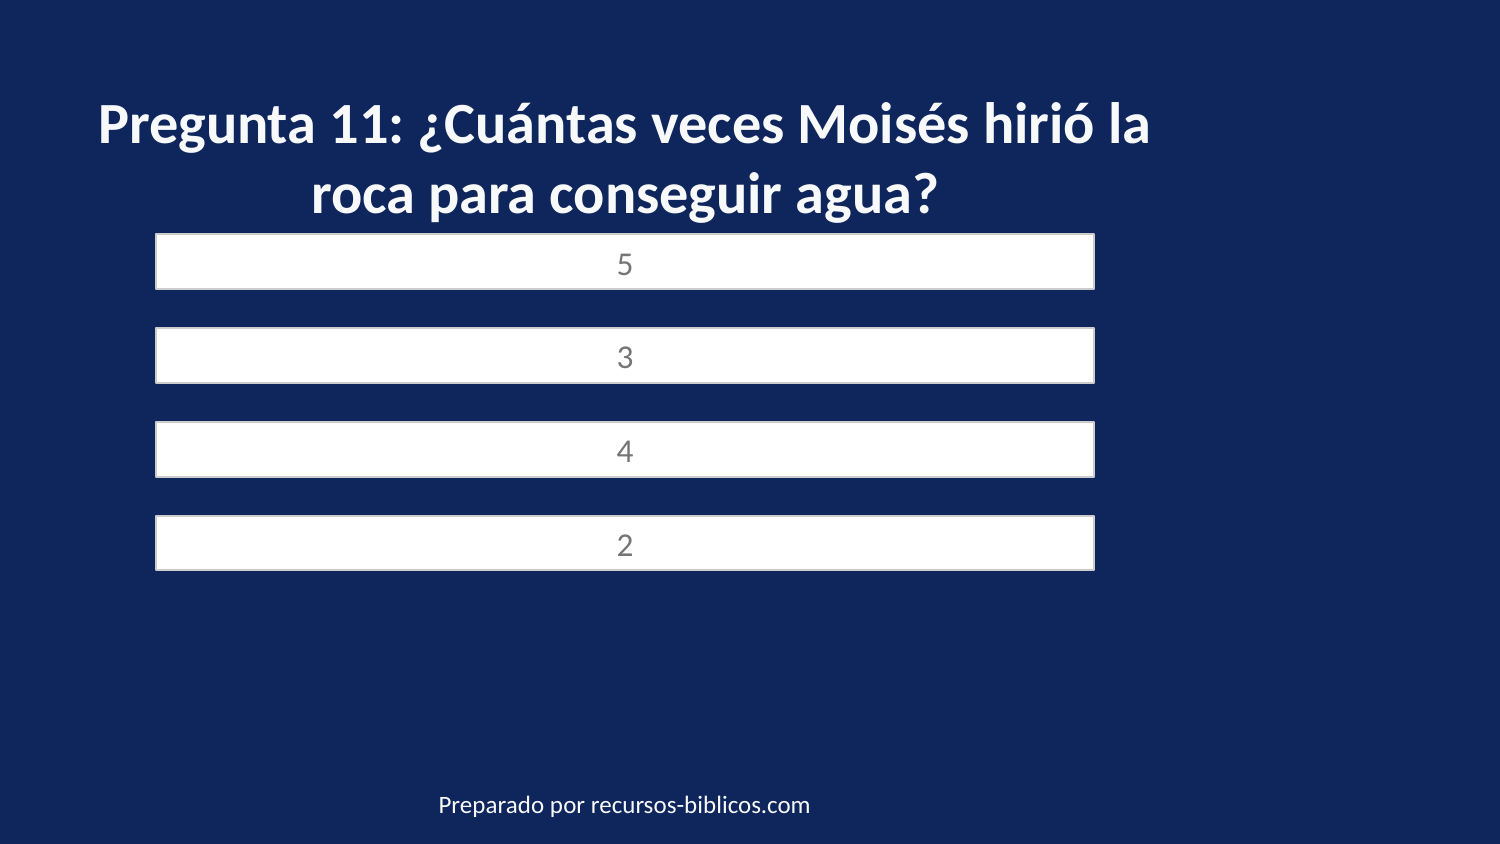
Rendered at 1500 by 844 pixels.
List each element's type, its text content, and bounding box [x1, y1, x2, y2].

text_box 2 [156, 515, 1094, 571]
text_box 4 [156, 421, 1094, 477]
text_box Pregunta 11: ¿Cuántas veces Moisés hirió la roca para conseguir agua? [78, 78, 1172, 233]
text_box 3 [156, 328, 1094, 383]
text_box 5 [156, 234, 1094, 290]
text_box Preparado por recursos-biblicos.com [78, 781, 1172, 827]
